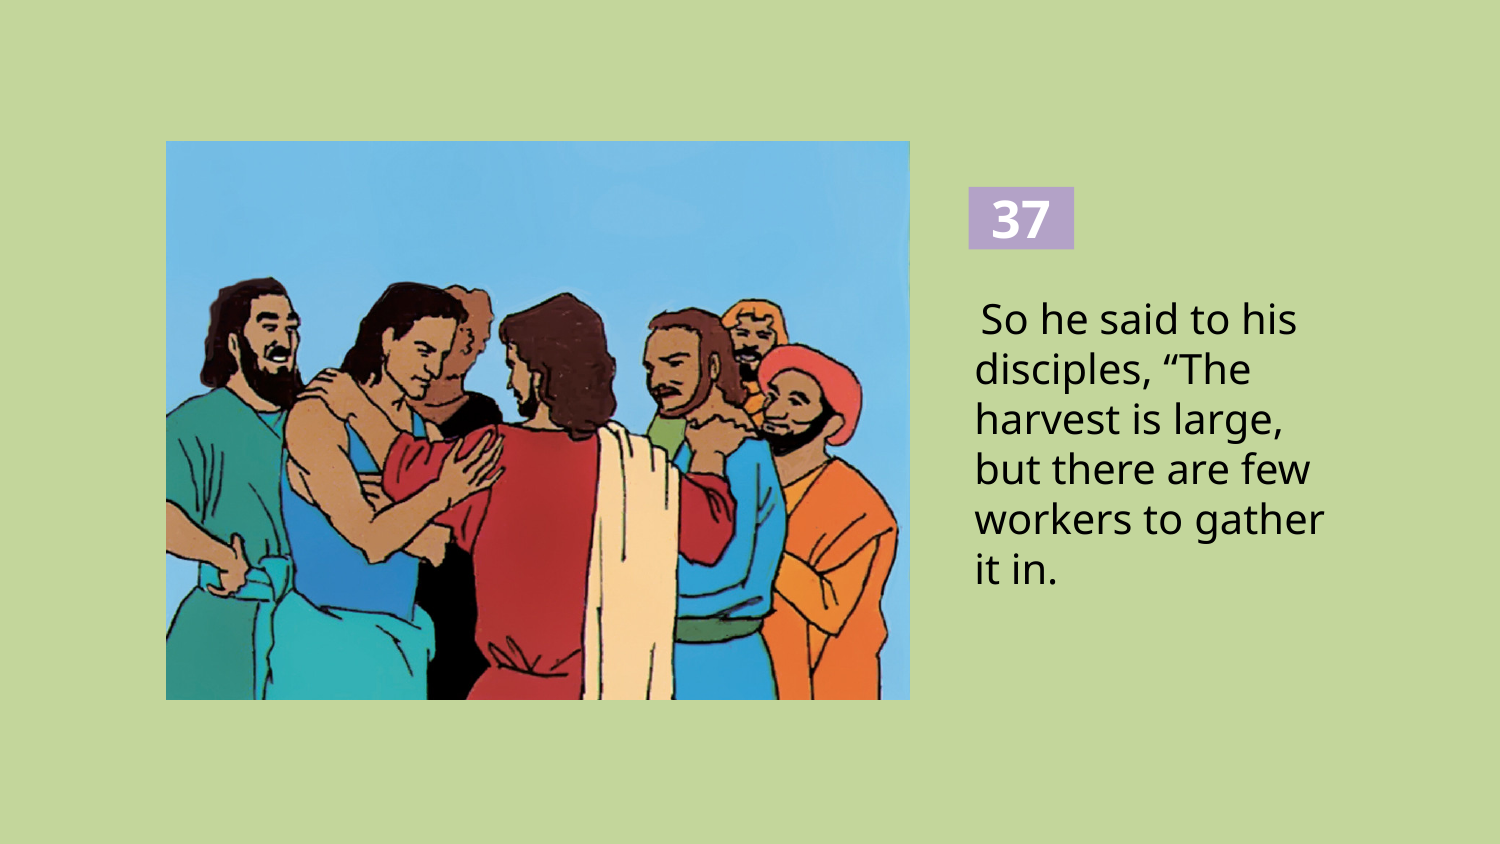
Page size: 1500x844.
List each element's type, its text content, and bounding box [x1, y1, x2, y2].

picture [165, 141, 910, 700]
text_box So he said to his disciples, “The harvest is large, but there are few workers to gather it in. [974, 293, 1353, 594]
text_box 37 [968, 186, 1075, 250]
